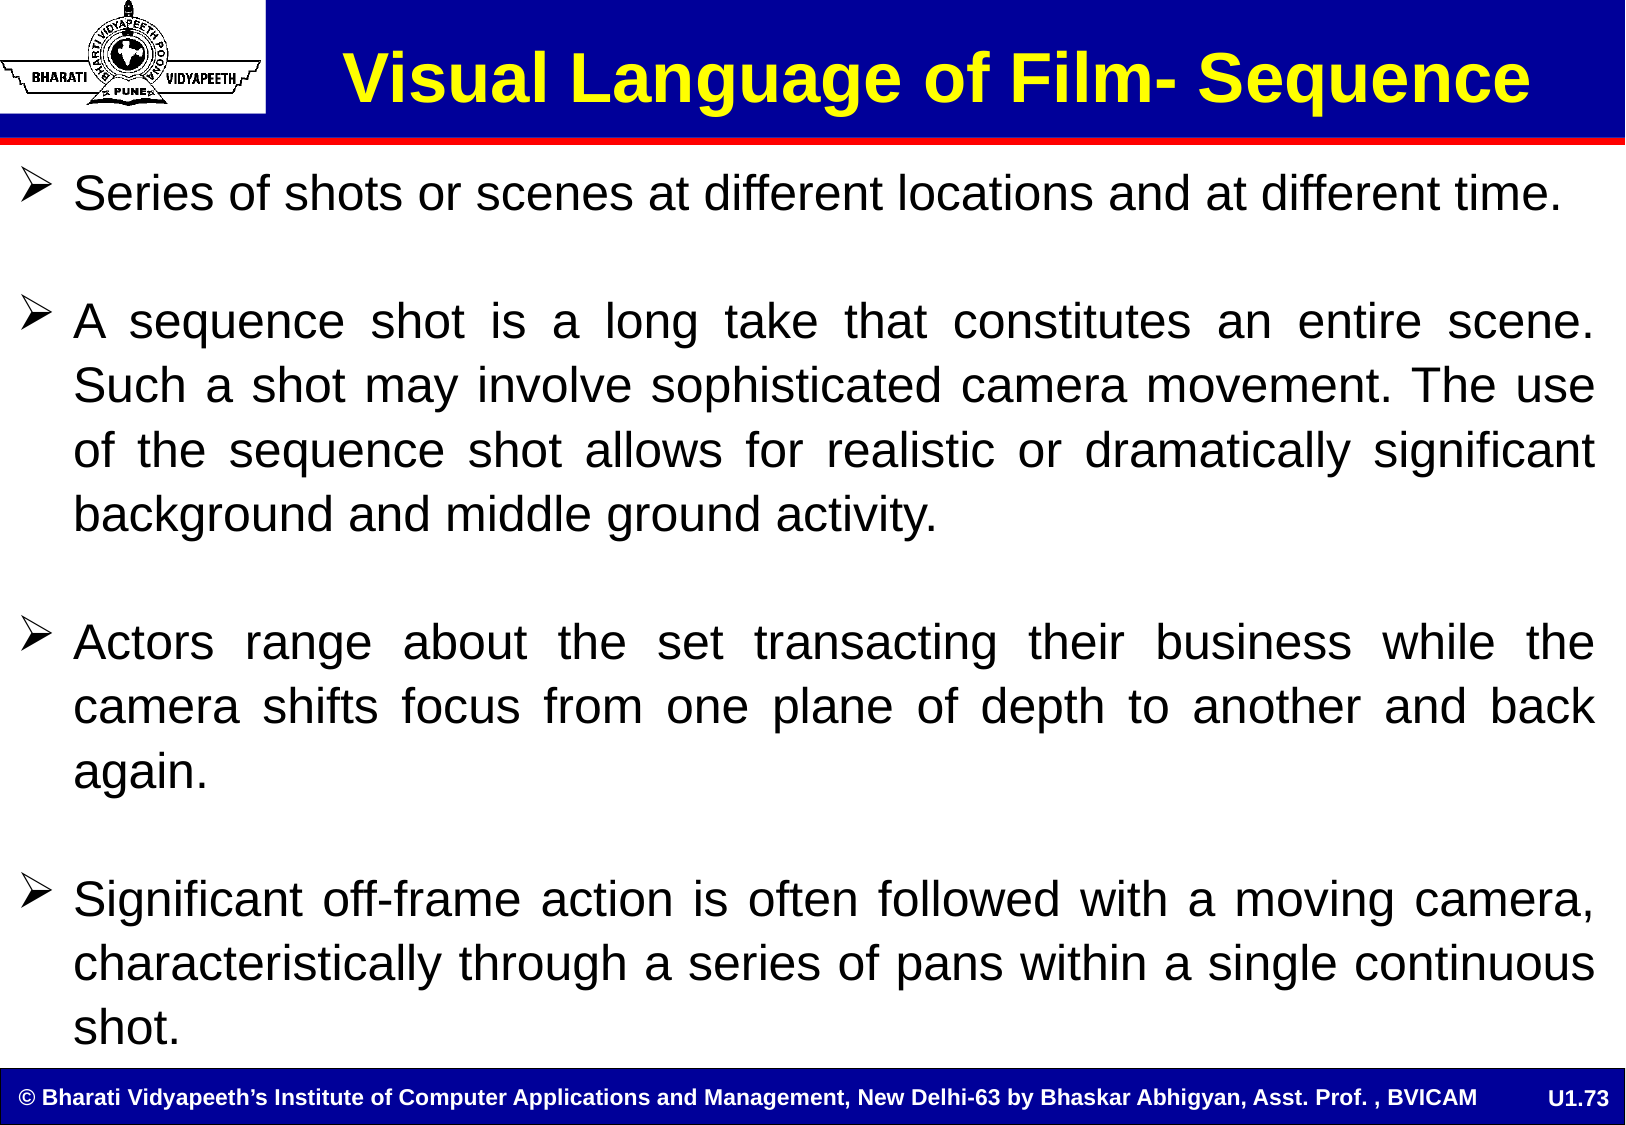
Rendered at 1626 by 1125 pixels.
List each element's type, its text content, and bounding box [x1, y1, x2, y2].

text_box Series of shots or scenes at different locations and at different time. A sequence shot is a long take that constitutes an entire scene. Such a shot may involve sophisticated camera movement. The use of the sequence shot allows for realistic or dramatically significant background and middle ground activity. Actors range about the set transacting their business while the camera shifts focus from one plane of depth to another and back again. Significant off-frame action is often followed with a moving camera, characteristically through a series of pans within a single continuous shot. [0, 148, 1612, 1063]
picture [0, 0, 261, 106]
title Visual Language of Film- Sequence [279, 24, 1596, 125]
